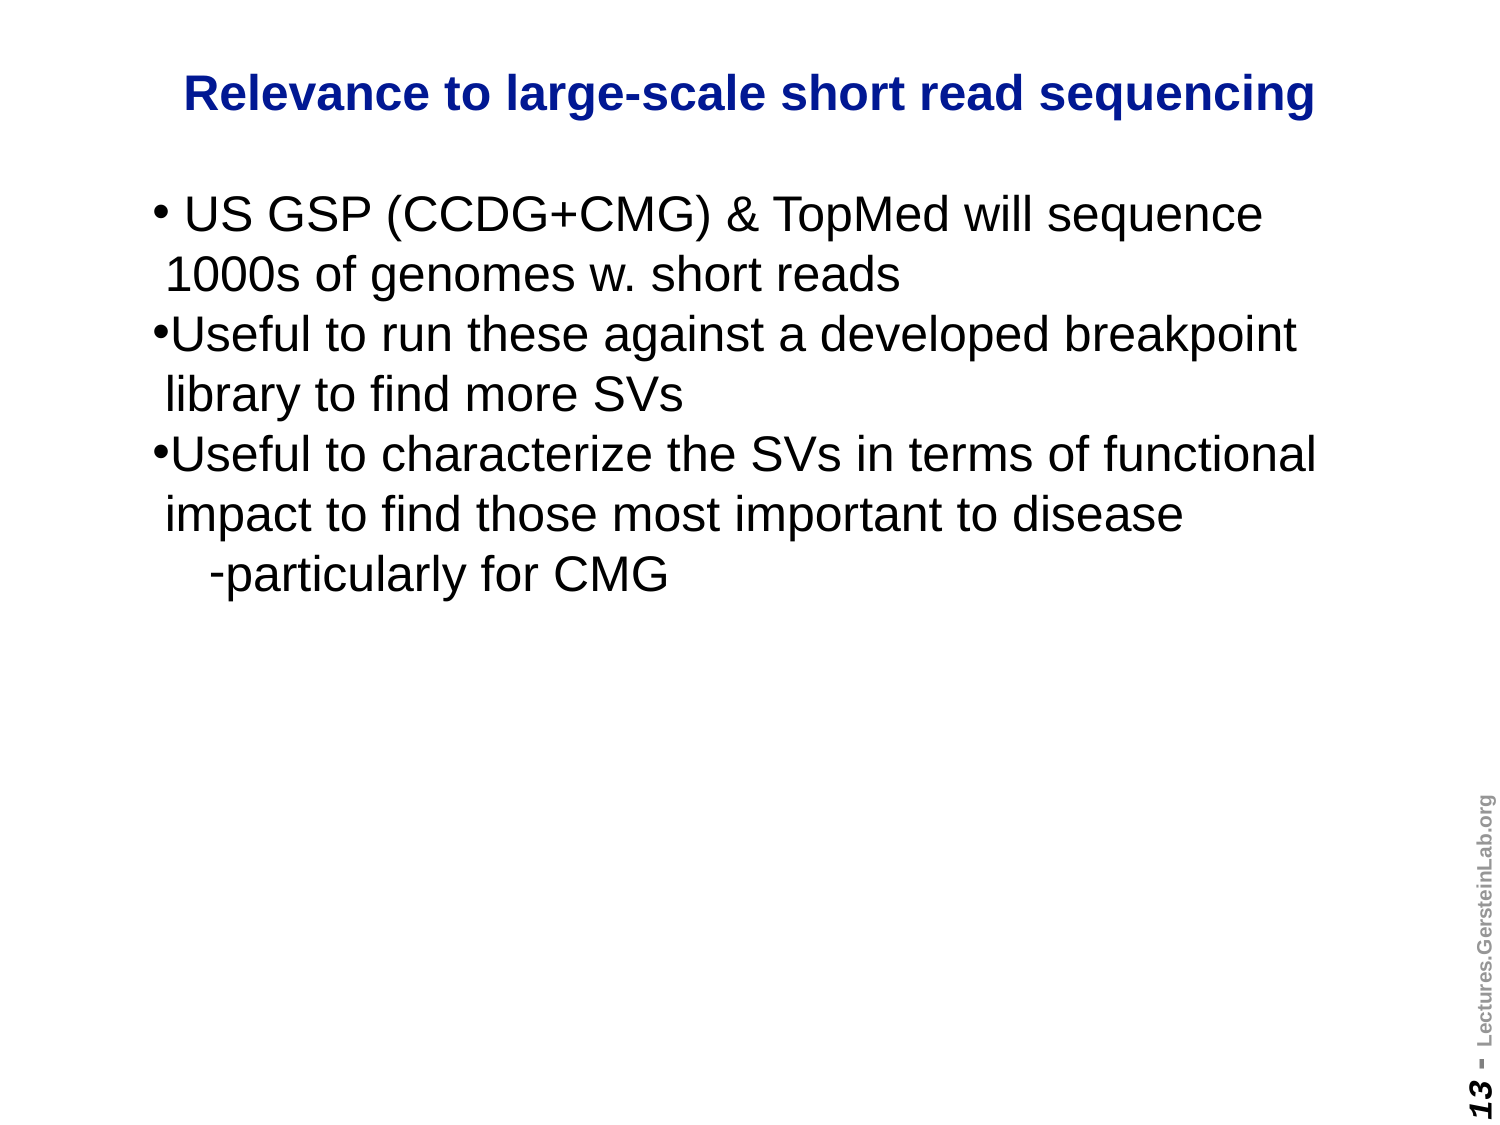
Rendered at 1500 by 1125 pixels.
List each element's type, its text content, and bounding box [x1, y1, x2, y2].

title Relevance to large-scale short read sequencing [112, 0, 1388, 166]
list US GSP (CCDG+CMG) & TopMed will sequence 1000s of genomes w. short reads Useful to run these against a developed breakpoint library to find more SVs Useful to characterize the SVs in terms of functional impact to find those most important to disease particularly for CMG [112, 166, 1388, 1017]
